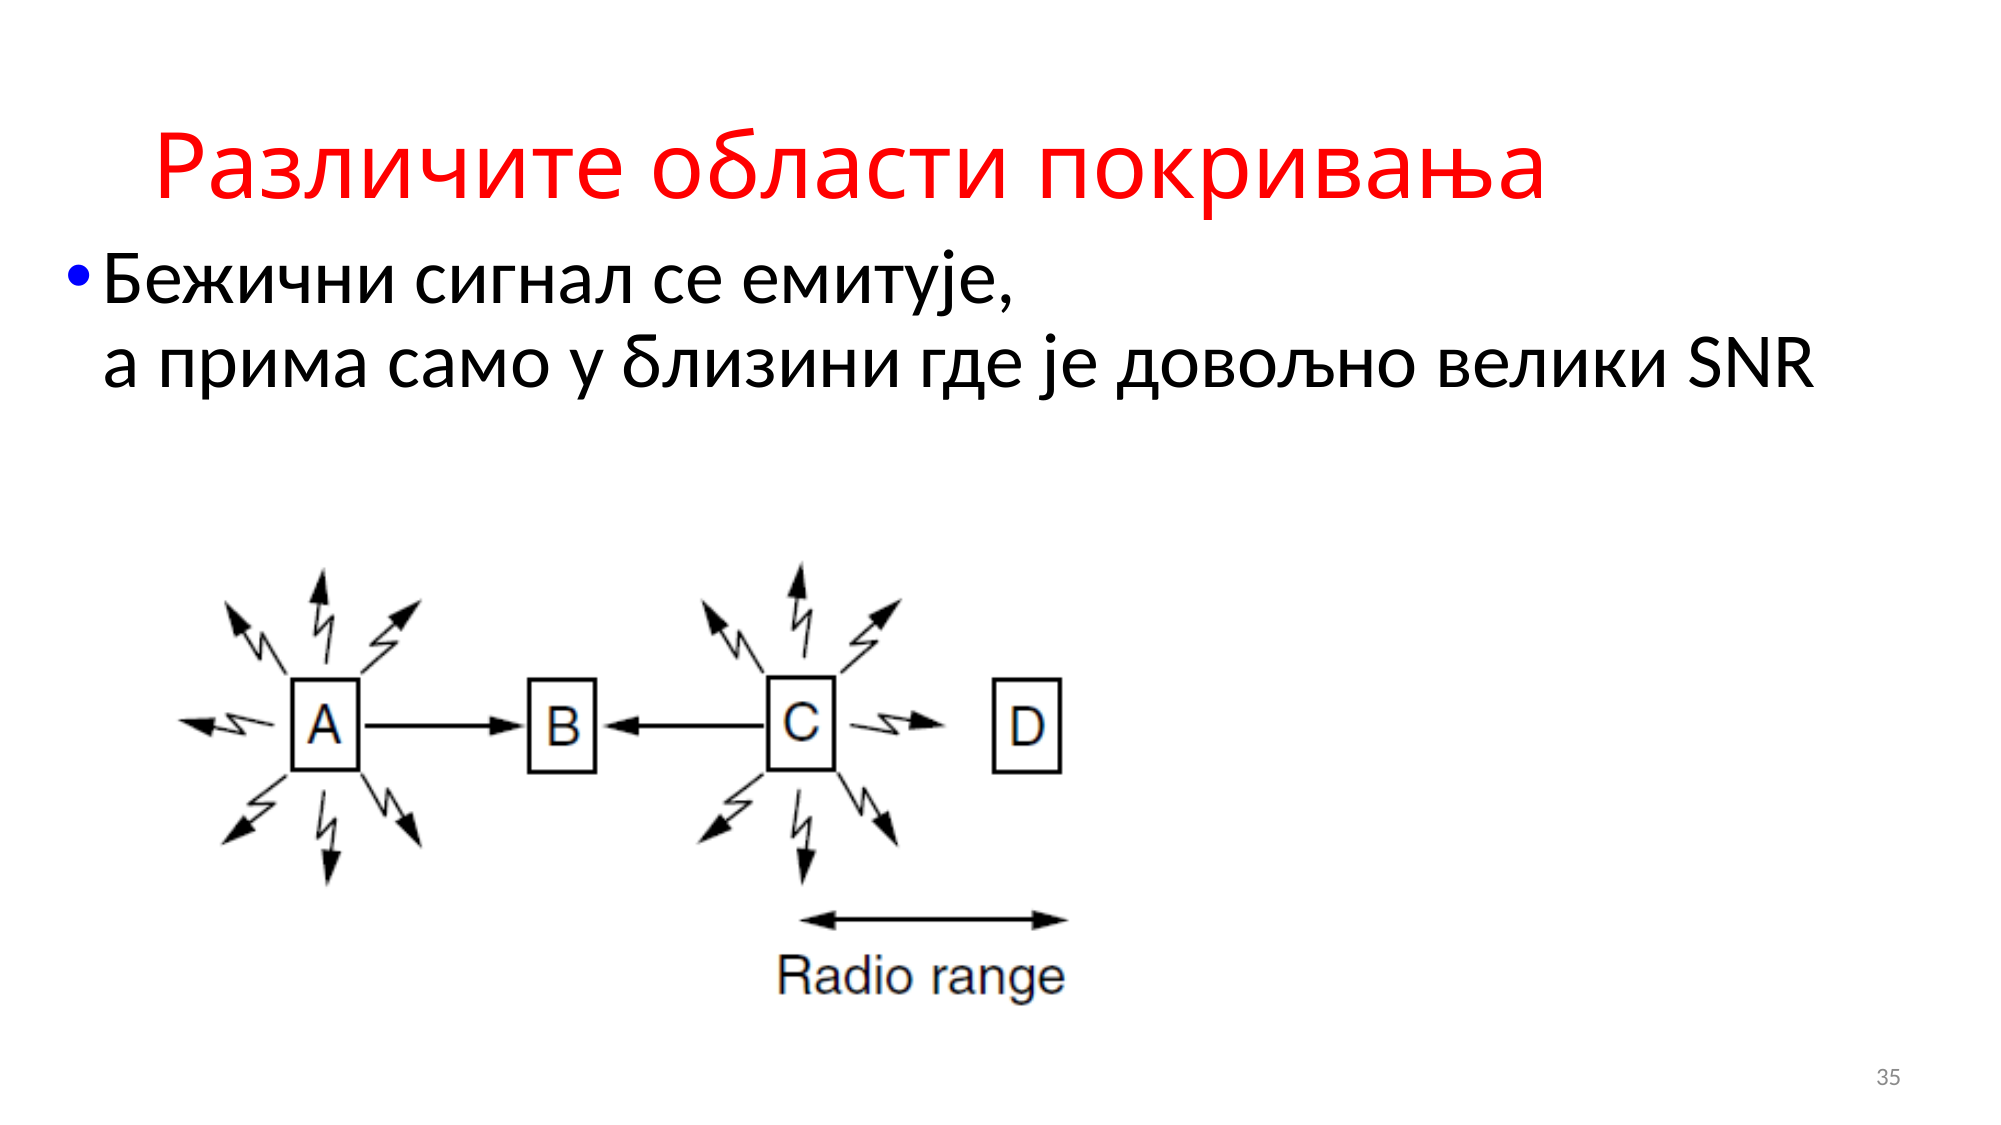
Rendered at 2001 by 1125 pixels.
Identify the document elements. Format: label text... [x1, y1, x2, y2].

title Различите области покривања [137, 59, 1863, 229]
slide_number 35 [1449, 1045, 1917, 1106]
picture [133, 545, 1135, 1024]
list Бежични сигнал се емитује, а прима само у близини где је довољно велики SNR [50, 229, 1875, 1013]
